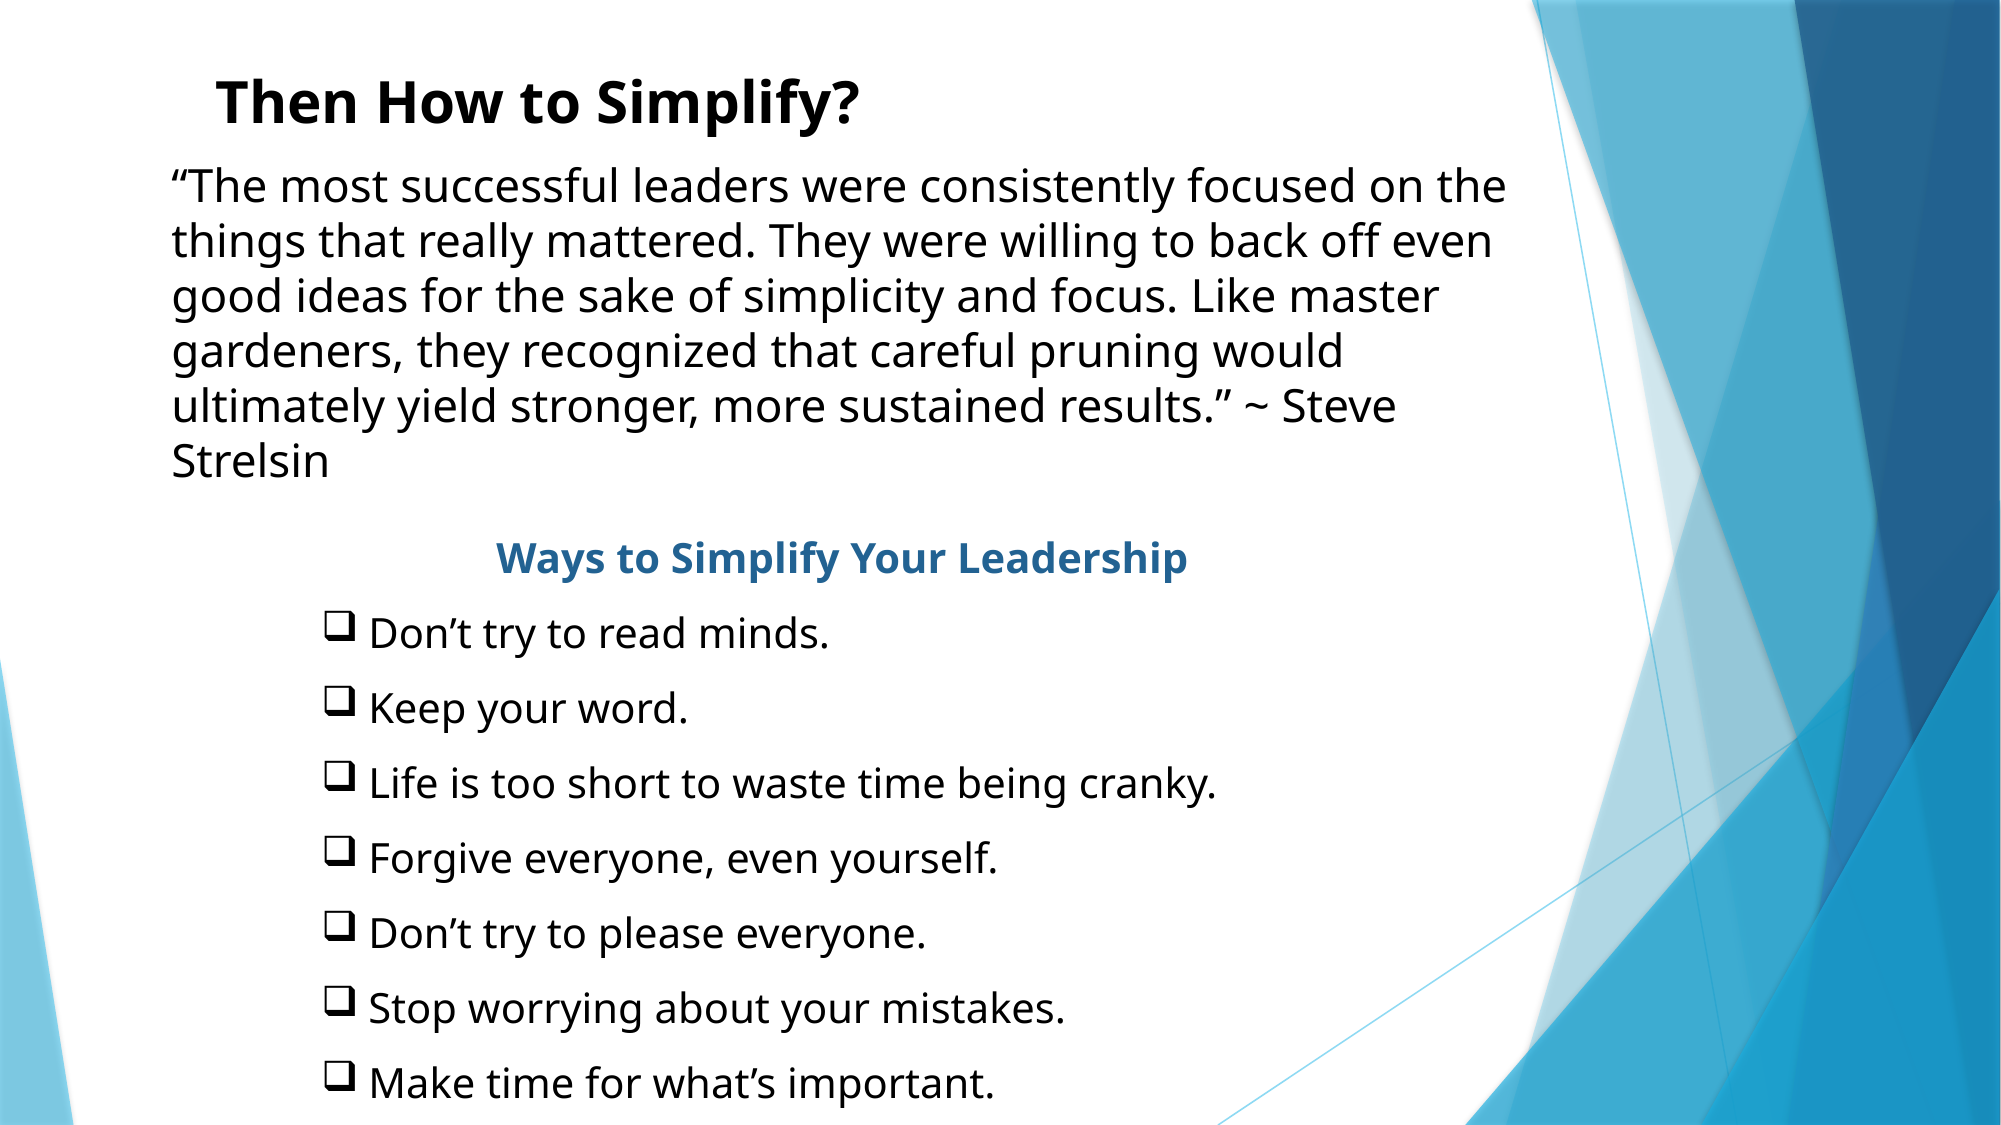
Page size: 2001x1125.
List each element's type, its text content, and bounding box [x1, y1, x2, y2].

text_box Then How to Simplify? [200, 57, 927, 143]
text_box “The most successful leaders were consistently focused on the things that really mattered. They were willing to back off even good ideas for the sake of simplicity and focus. Like master gardeners, they recognized that careful pruning would ultimately yield stronger, more sustained results.” ~ Steve Strelsin Ways to Simplify Your Leadership Don’t try to read minds. Keep your word. Life is too short to waste time being cranky. Forgive everyone, even yourself. Don’t try to please everyone. Stop worrying about your mistakes. Make time for what’s important. [156, 149, 1539, 1115]
